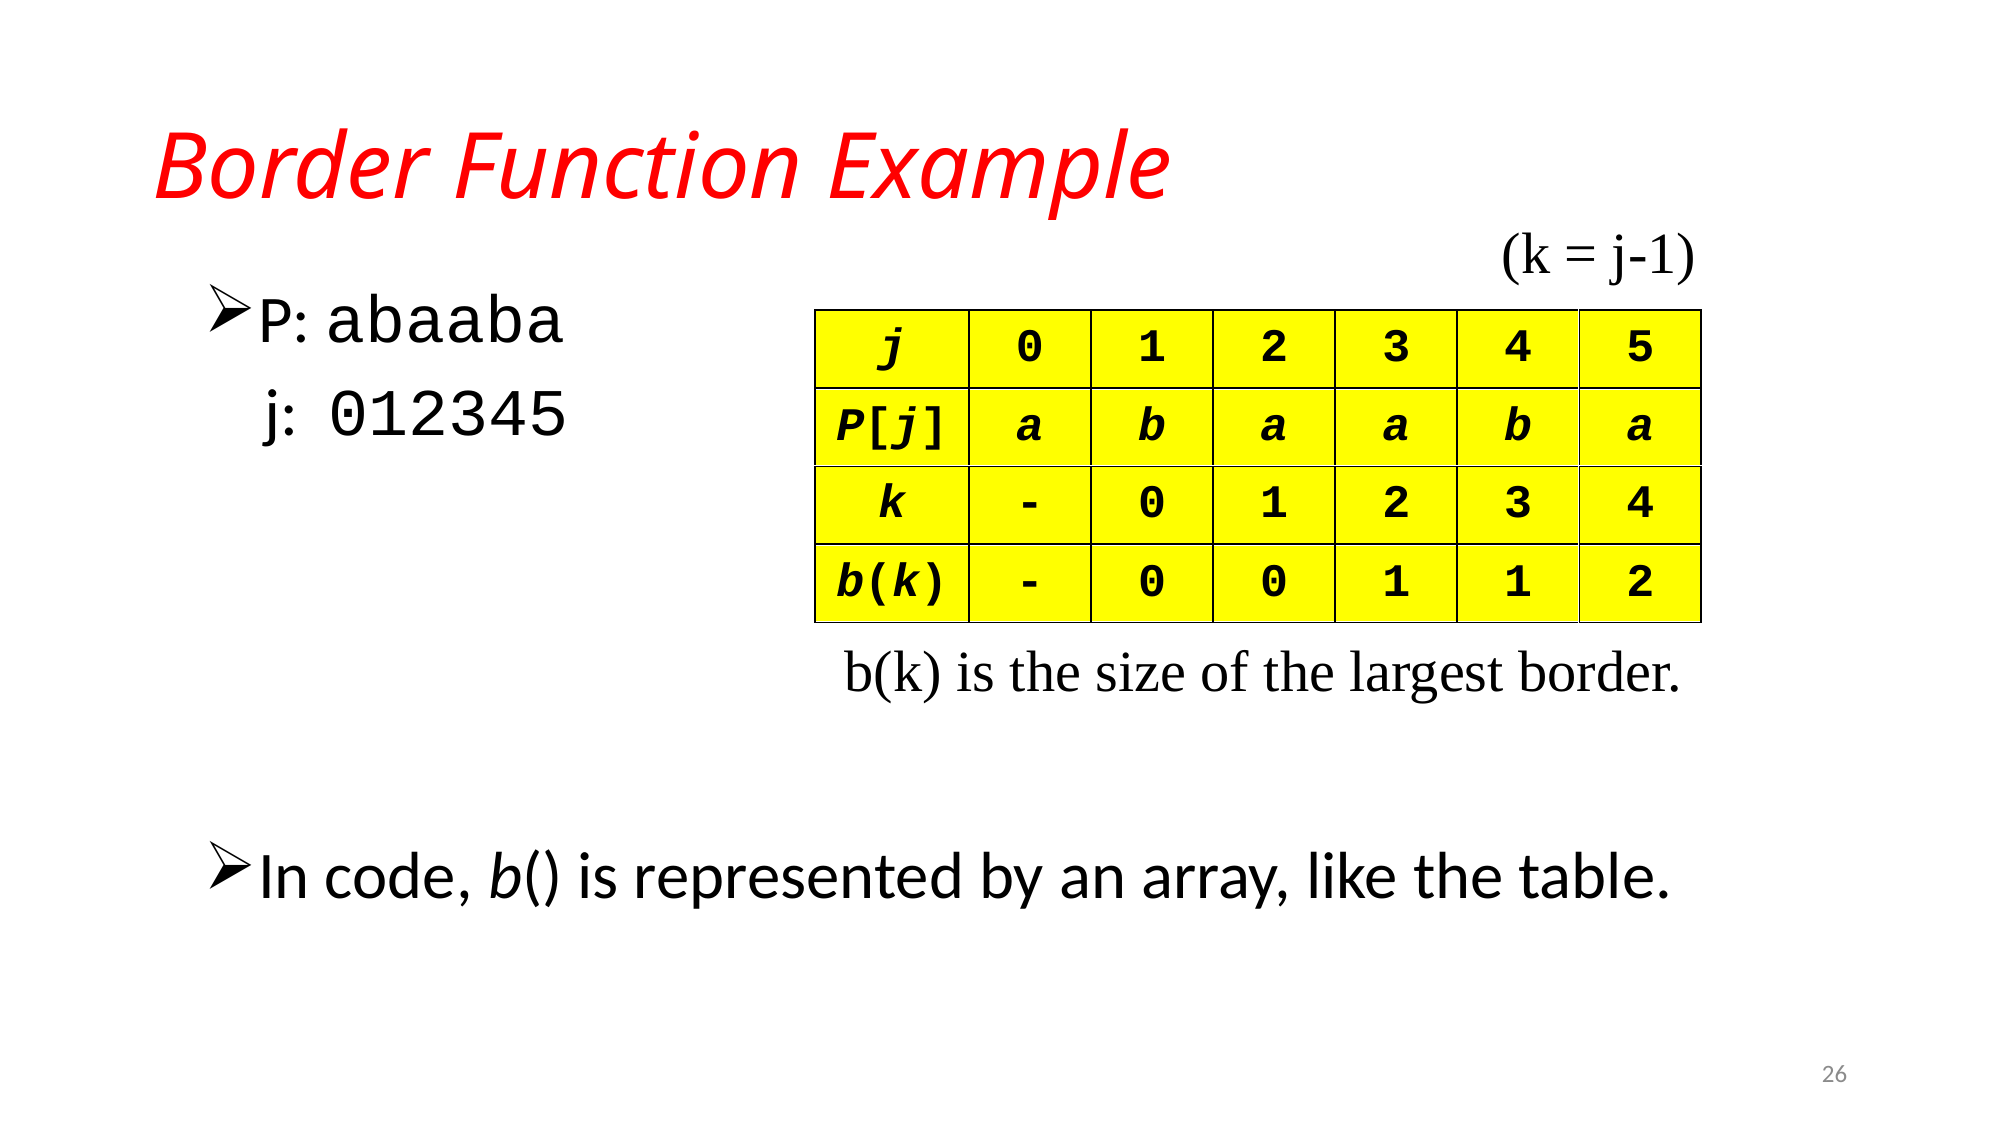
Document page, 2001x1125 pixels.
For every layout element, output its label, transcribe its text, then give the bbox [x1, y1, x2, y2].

picture [780, 309, 2000, 712]
text_box (k = j-1) [1486, 207, 1712, 293]
list P: abaaba j: 012345 In code, b() is represented by an array, like the table. [190, 278, 1863, 978]
title Border Function Example [137, 59, 1863, 278]
slide_number 26 [1412, 1042, 1863, 1103]
